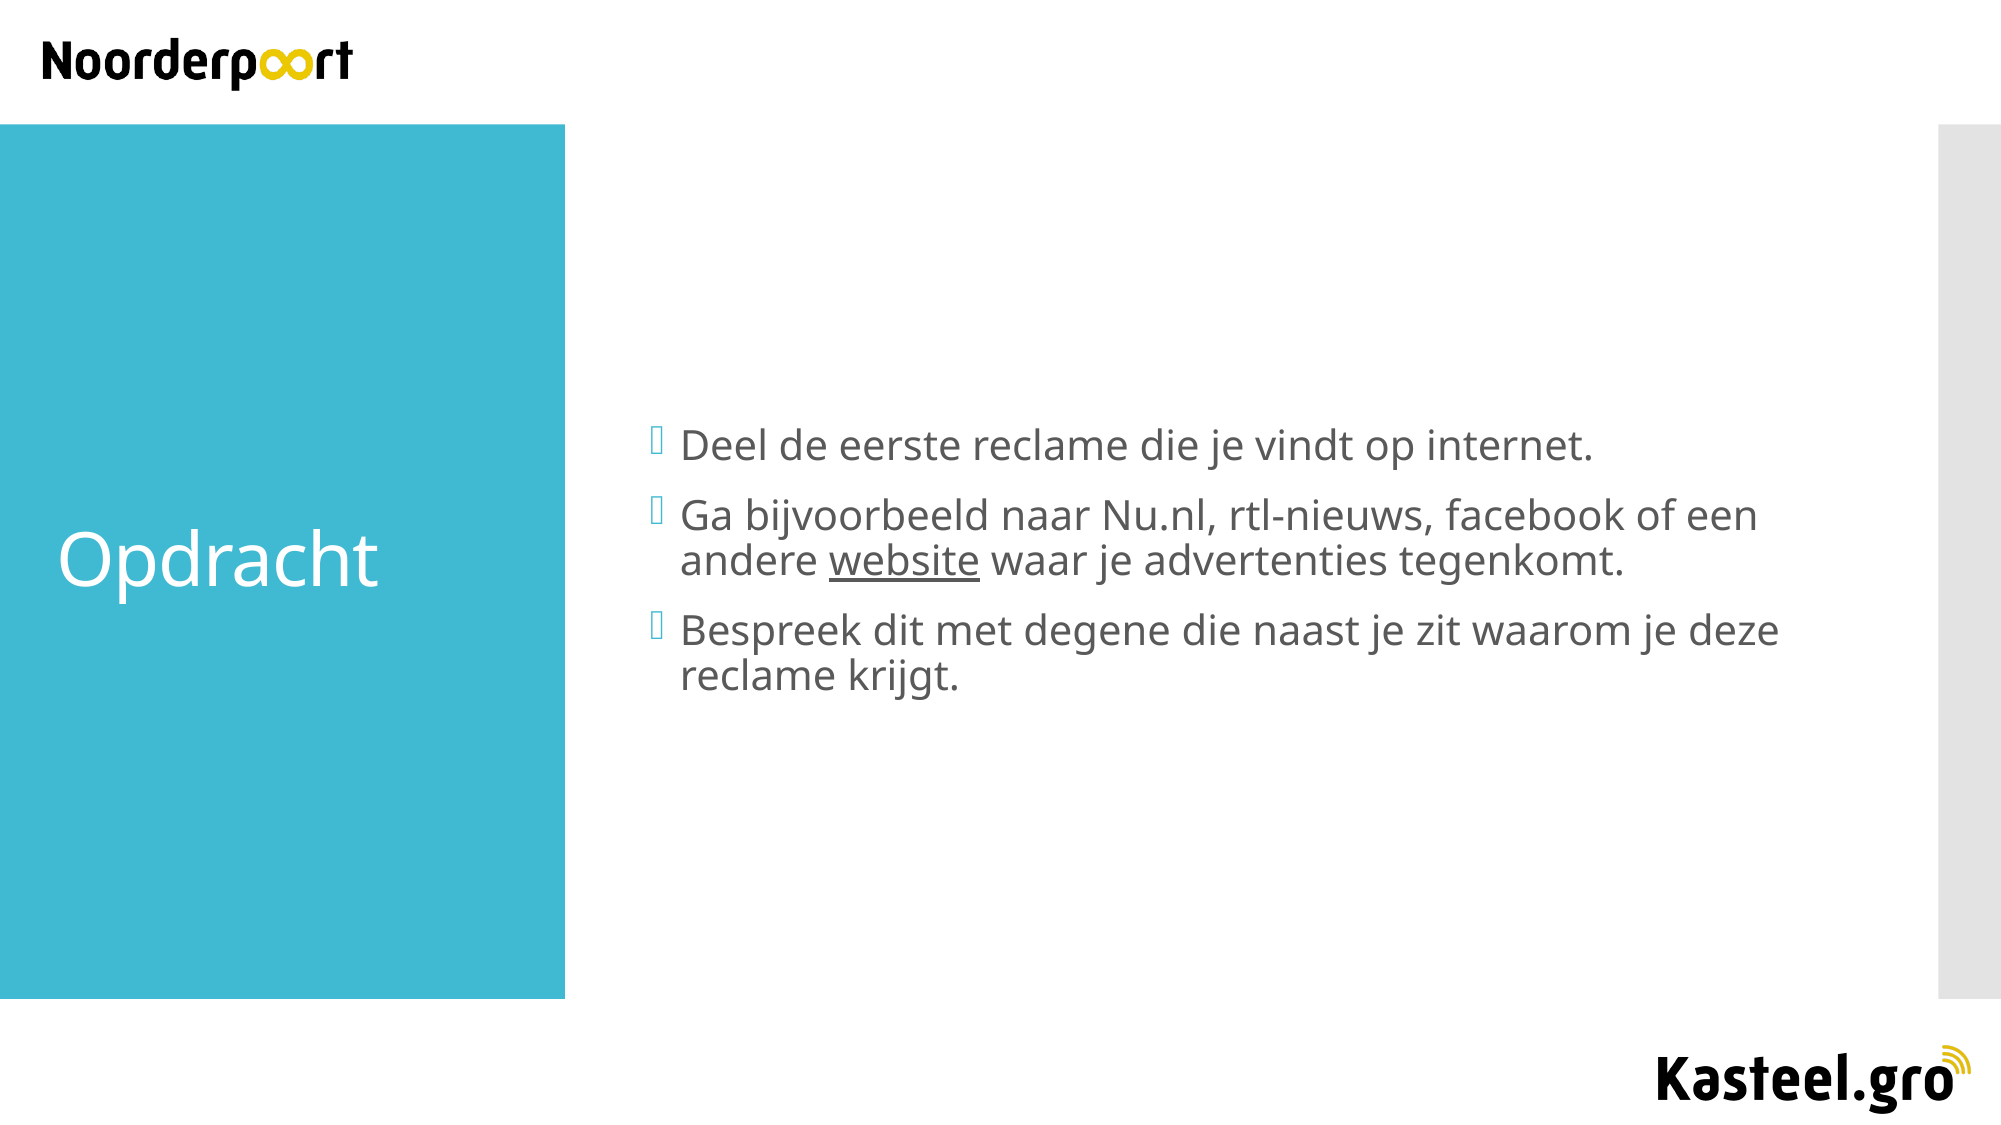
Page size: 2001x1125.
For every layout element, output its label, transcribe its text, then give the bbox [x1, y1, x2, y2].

picture [41, 35, 354, 92]
list Deel de eerste reclame die je vindt op internet. Ga bijvoorbeeld naar Nu.nl, rtl-nieuws, facebook of een andere website waar je advertenties tegenkomt. Bespreek dit met degene die naast je zit waarom je deze reclame krijgt. [634, 141, 1835, 982]
title Opdracht [41, 184, 525, 940]
picture [1657, 1045, 1971, 1114]
